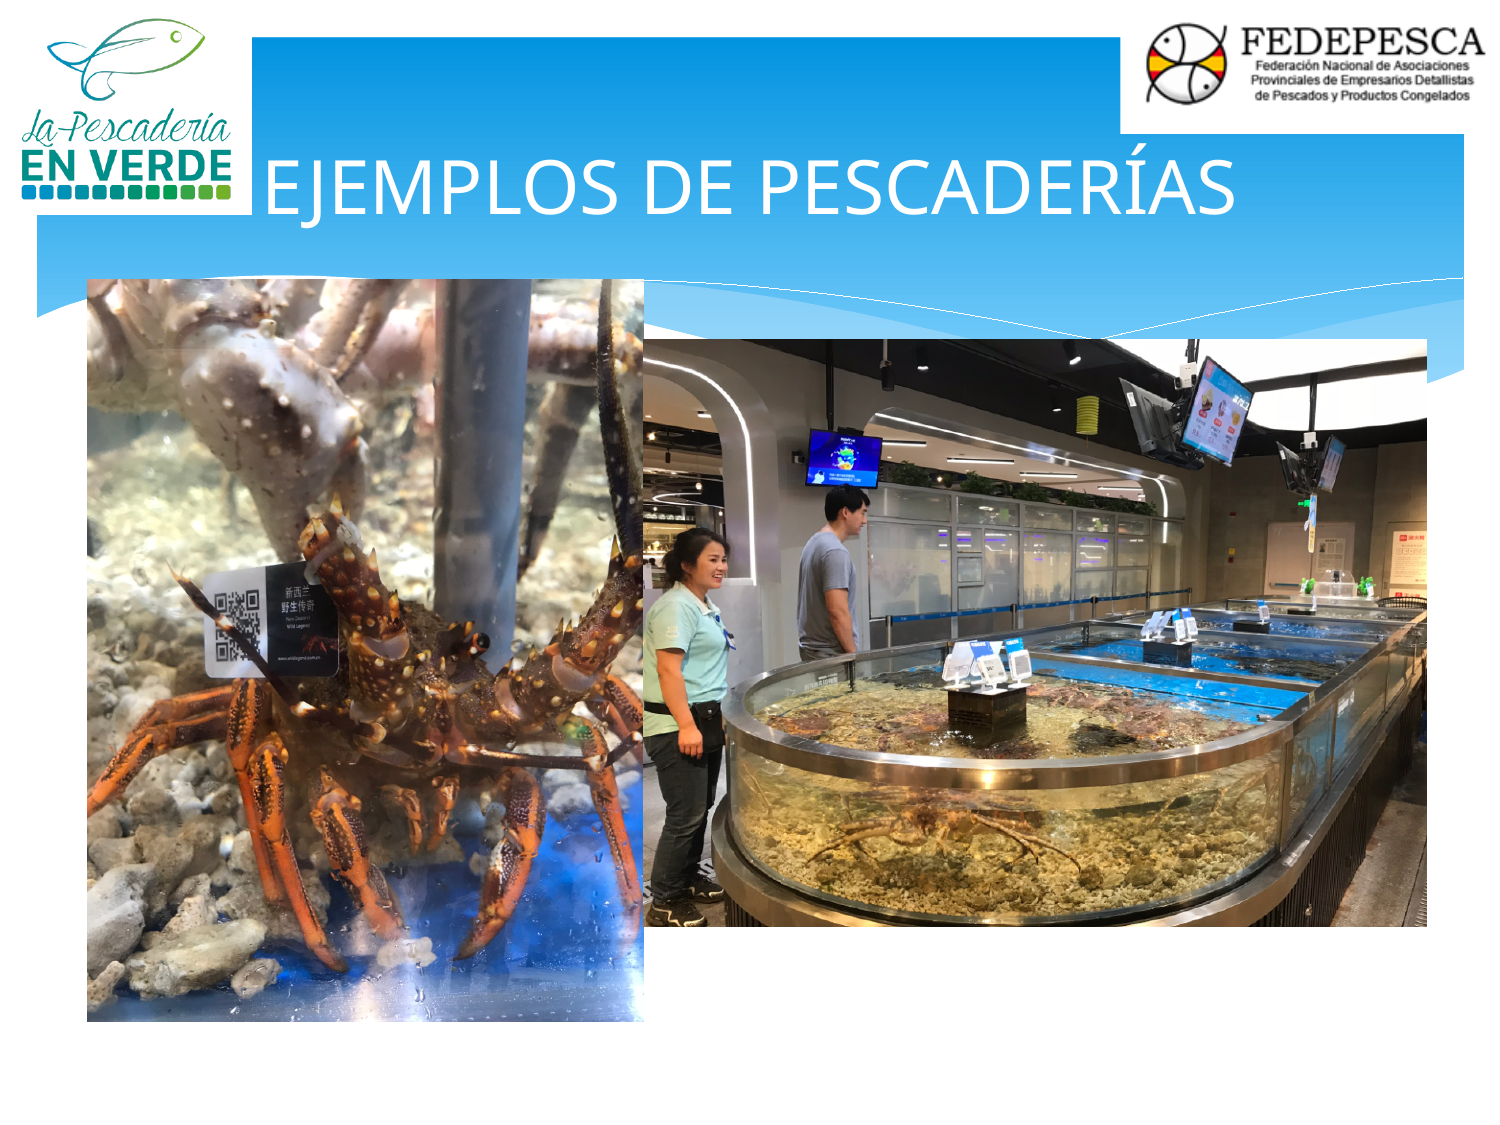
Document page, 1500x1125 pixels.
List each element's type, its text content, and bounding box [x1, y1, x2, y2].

picture [0, 2, 252, 216]
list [86, 278, 644, 1022]
title EJEMPLOS DE PESCADERÍAS [75, 108, 1425, 261]
picture [643, 337, 1427, 927]
picture [1120, 0, 1500, 134]
